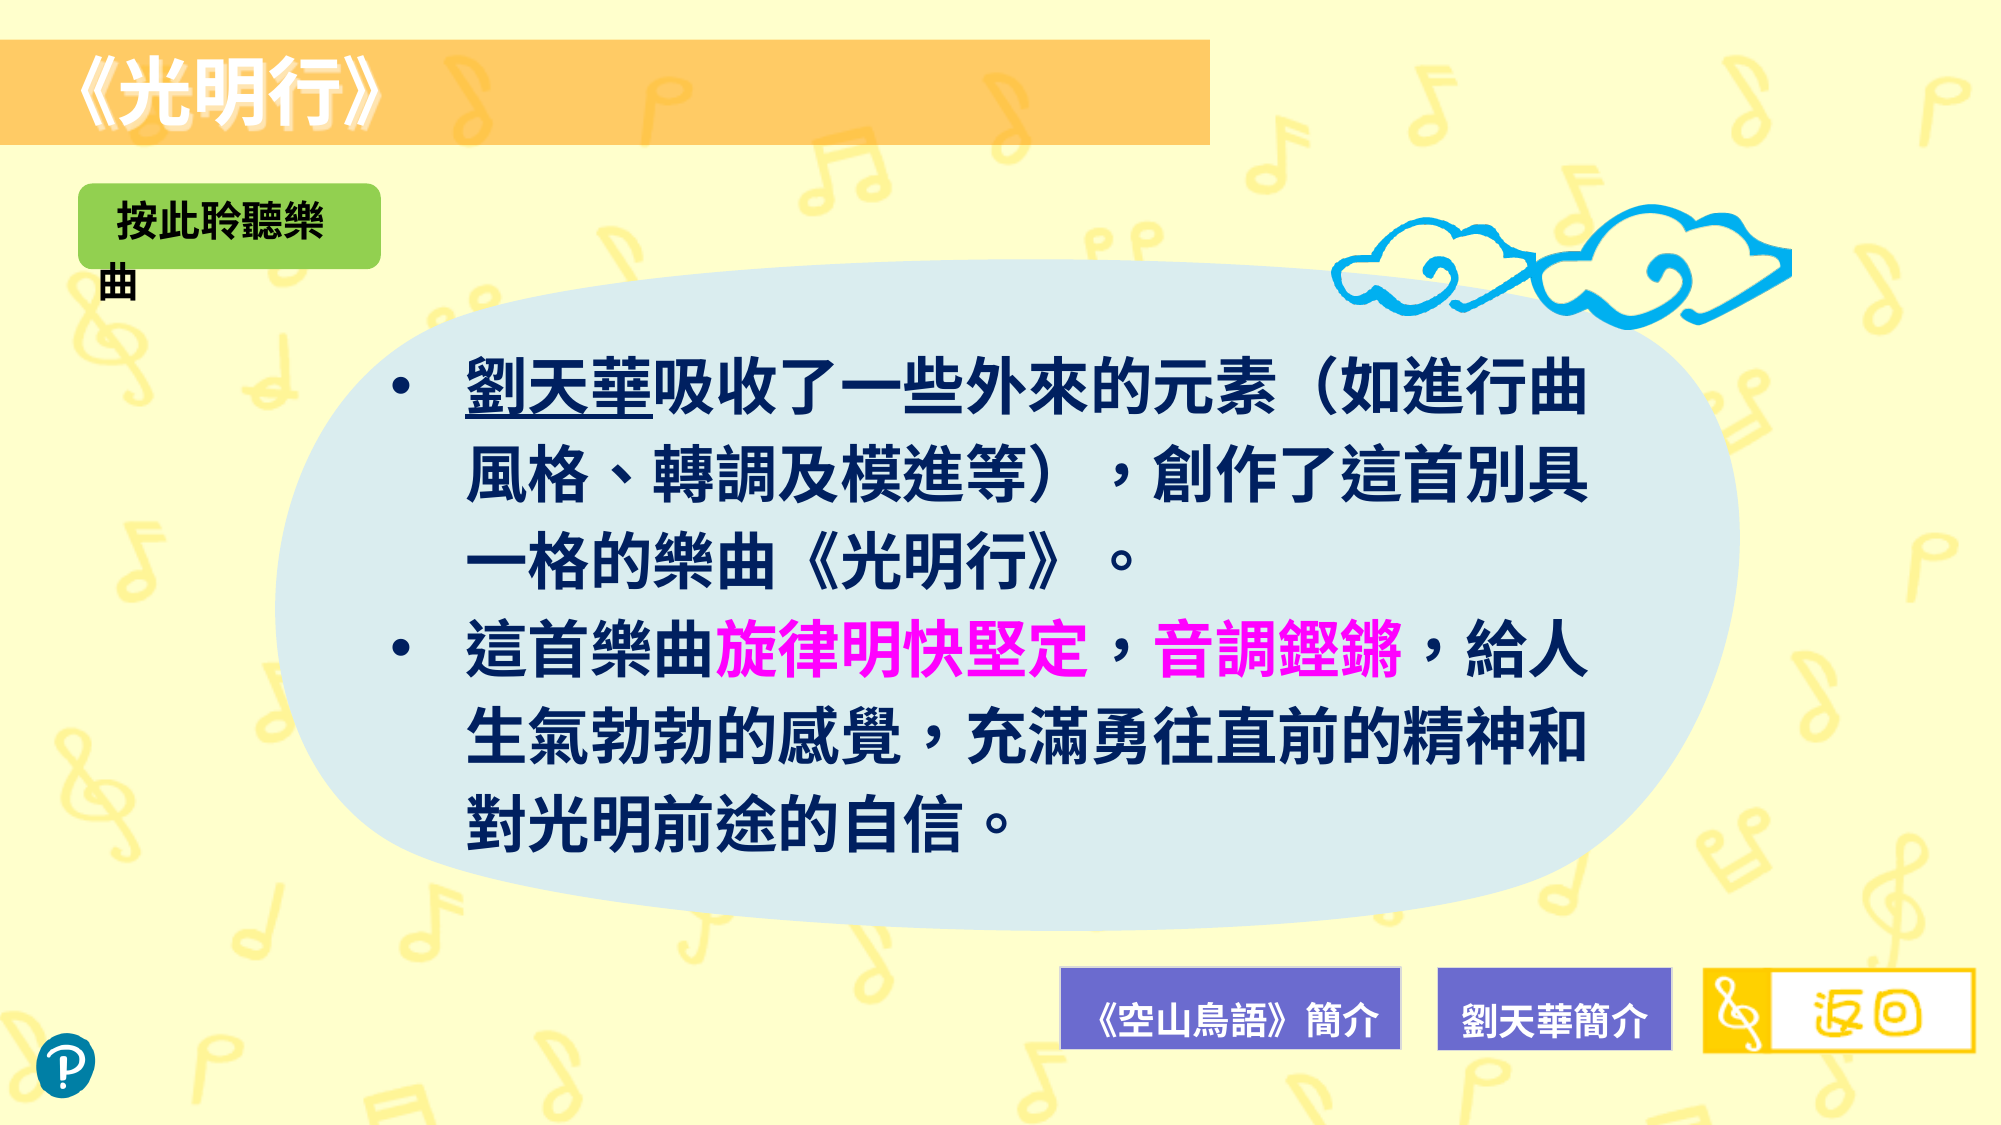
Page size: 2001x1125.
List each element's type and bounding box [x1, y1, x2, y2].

picture [0, 0, 2001, 1125]
text_box [1491, 387, 1532, 429]
